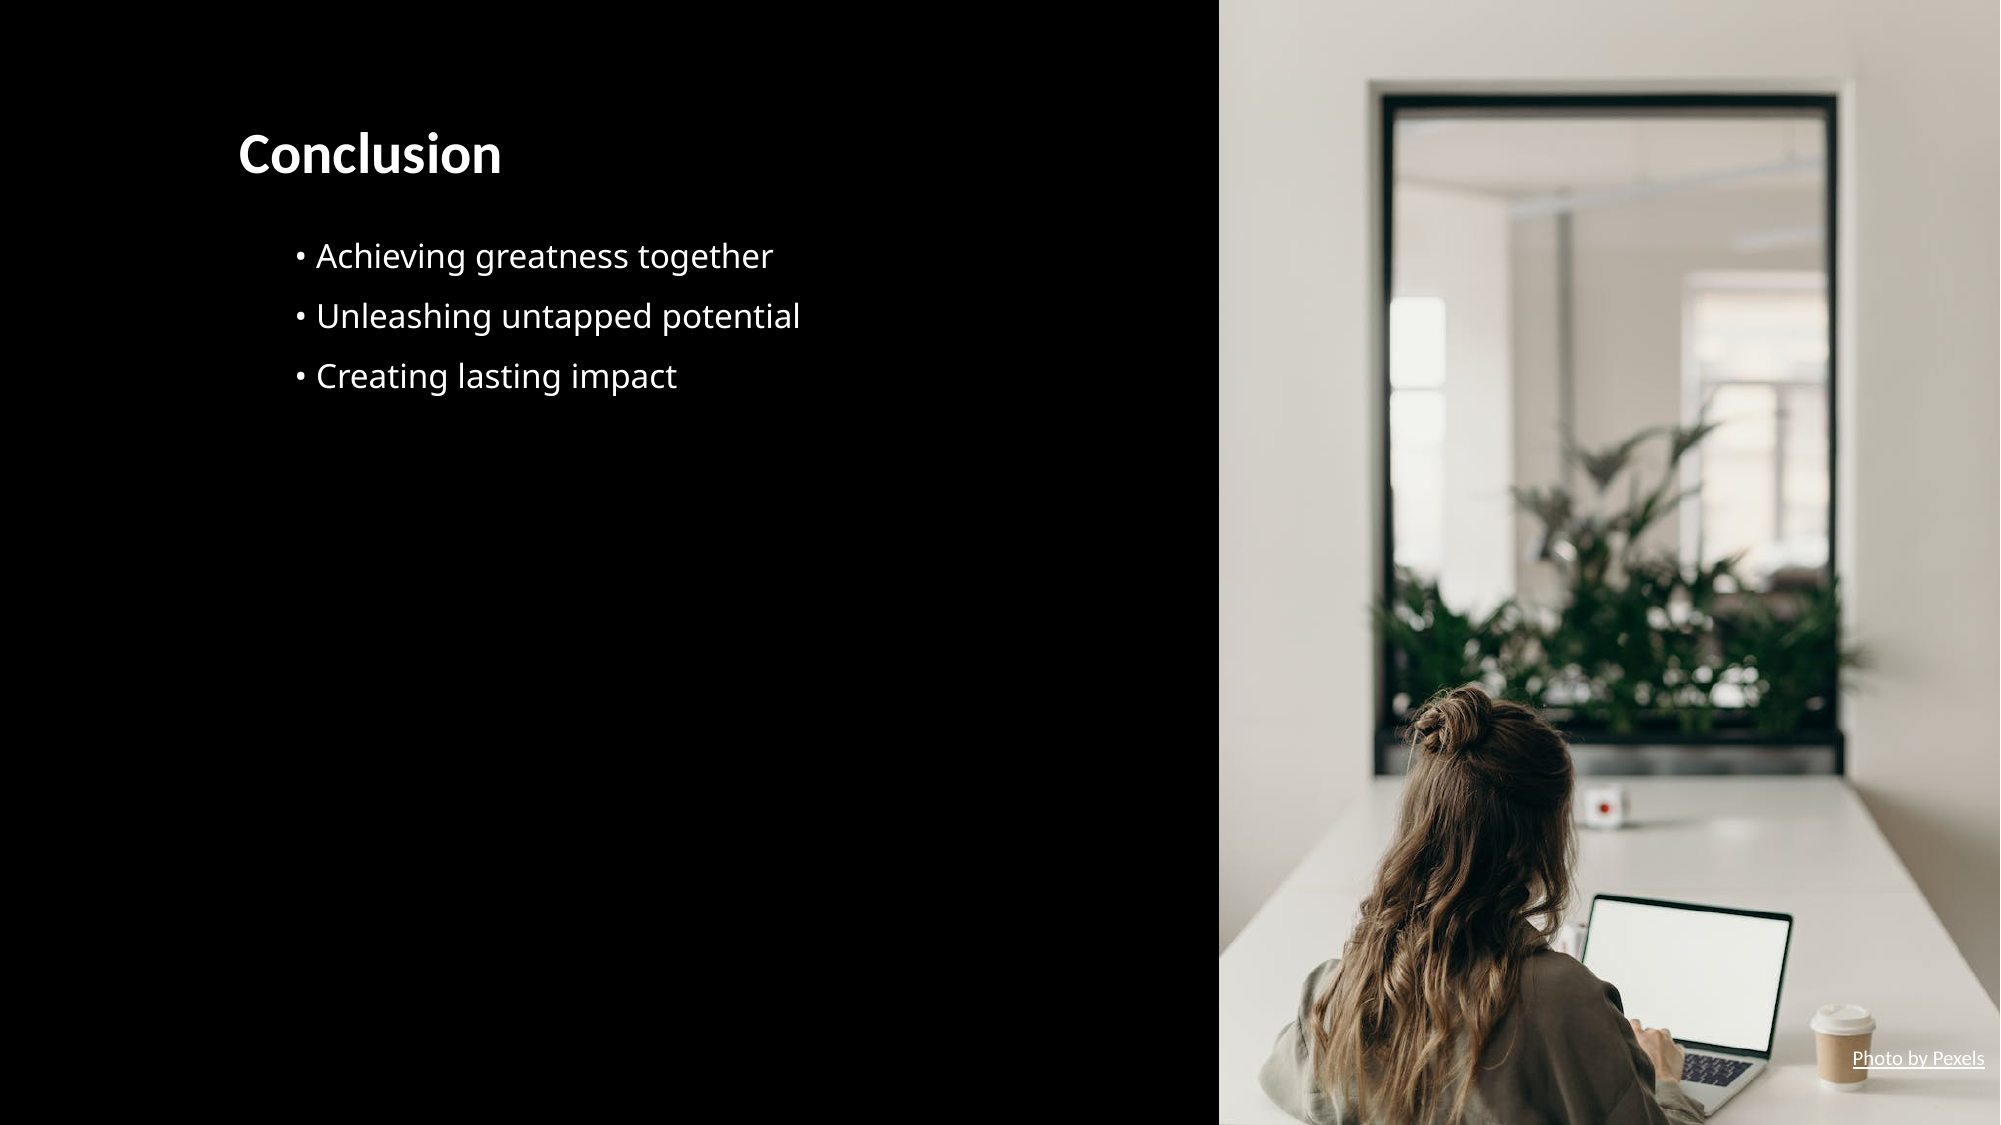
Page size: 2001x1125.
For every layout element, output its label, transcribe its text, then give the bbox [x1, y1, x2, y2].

text_box • Achieving greatness together [262, 217, 1013, 277]
text_box • Unleashing untapped potential [262, 277, 1013, 337]
picture [1219, 0, 2000, 1125]
text_box Conclusion [225, 112, 1219, 188]
text_box • Creating lasting impact [262, 337, 1013, 413]
